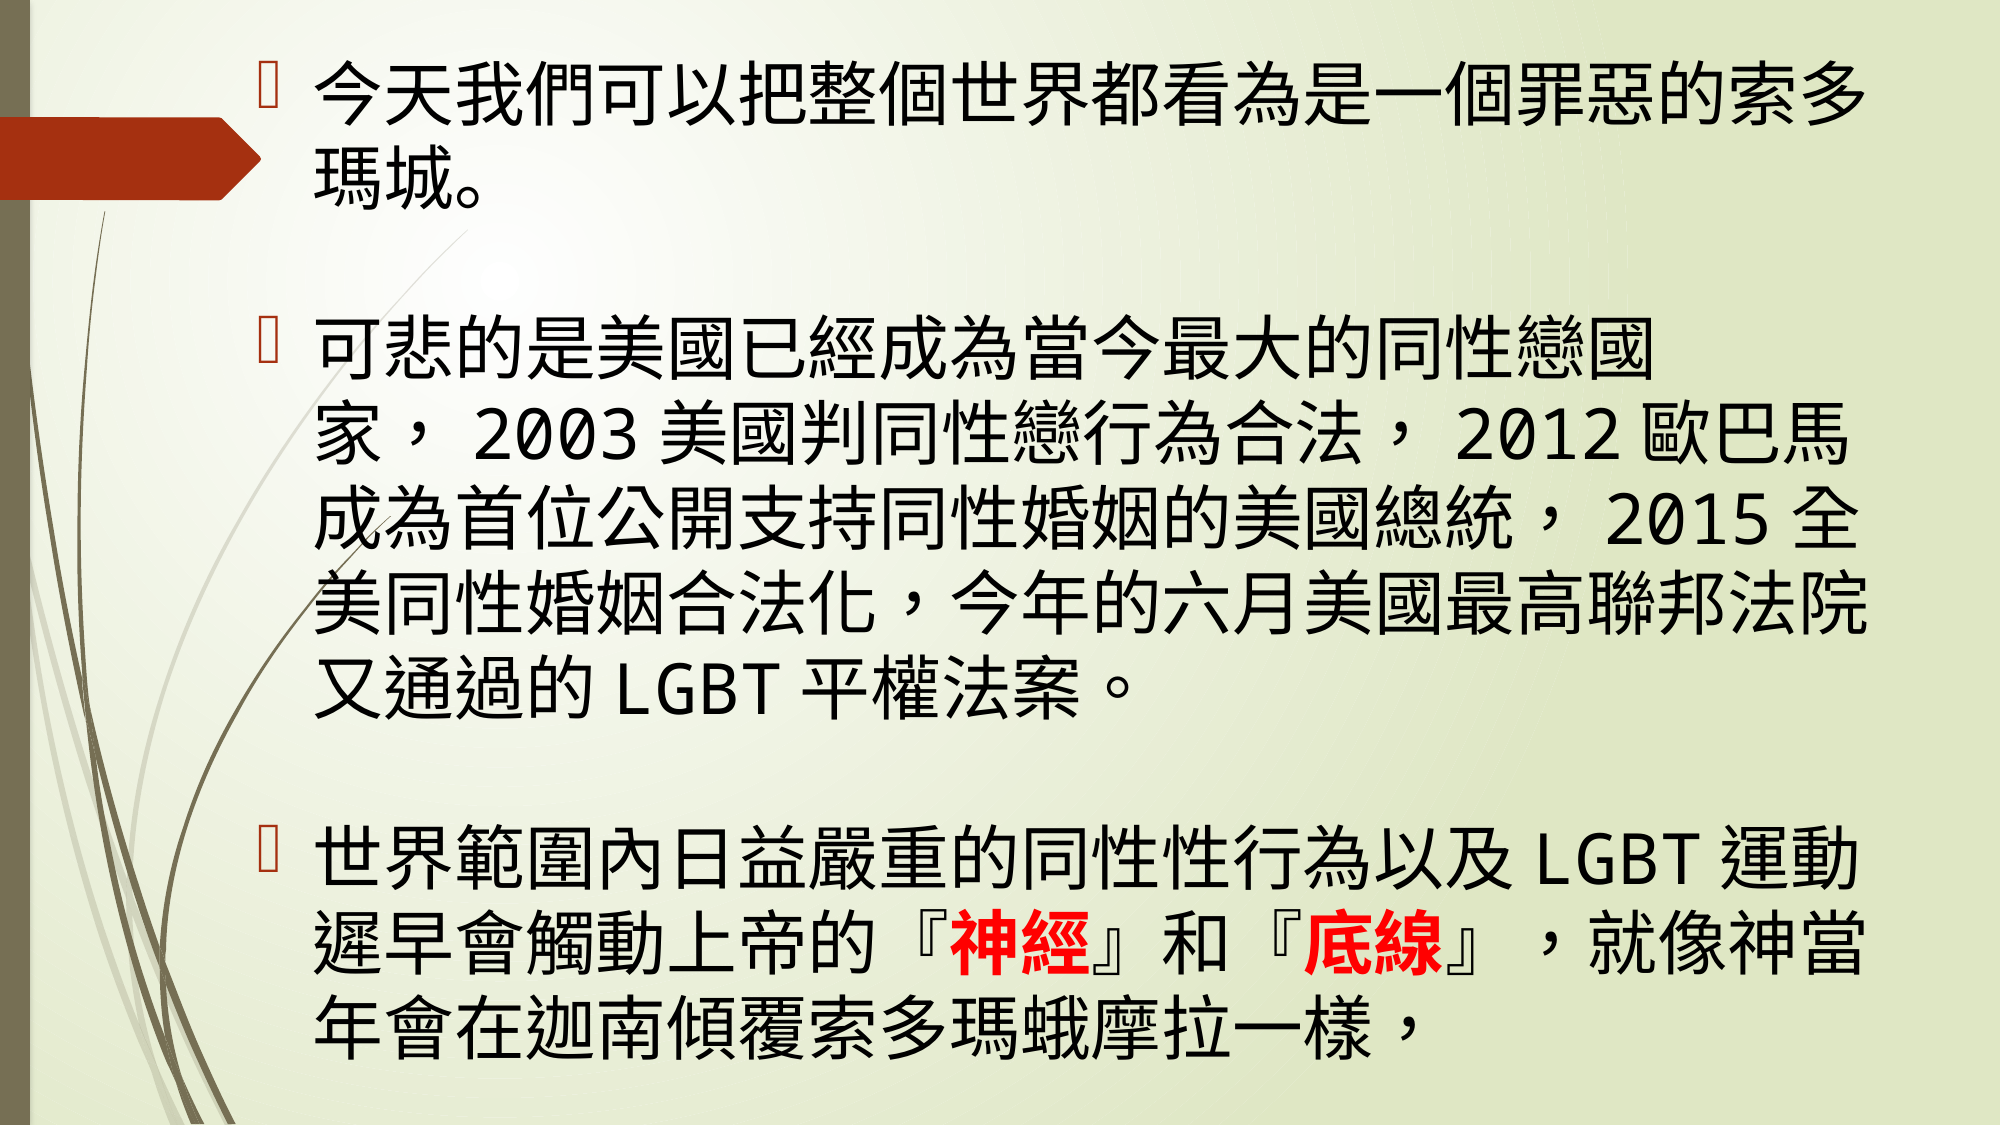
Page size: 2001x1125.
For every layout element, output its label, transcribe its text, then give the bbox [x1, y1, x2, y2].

list 今天我們可以把整個世界都看為是一個罪惡的索多瑪城。 可悲的是美國已經成為當今最大的同性戀國家，2003美國判同性戀行為合法，2012歐巴馬成為首位公開支持同性婚姻的美國總統，2015全美同性婚姻合法化，今年的六月美國最高聯邦法院又通過的LGBT平權法案。 世界範圍內日益嚴重的同性性行為以及LGBT運動遲早會觸動上帝的『神經』和『底線』，就像神當年會在迦南傾覆索多瑪蛾摩拉一樣， [241, 41, 1902, 1082]
